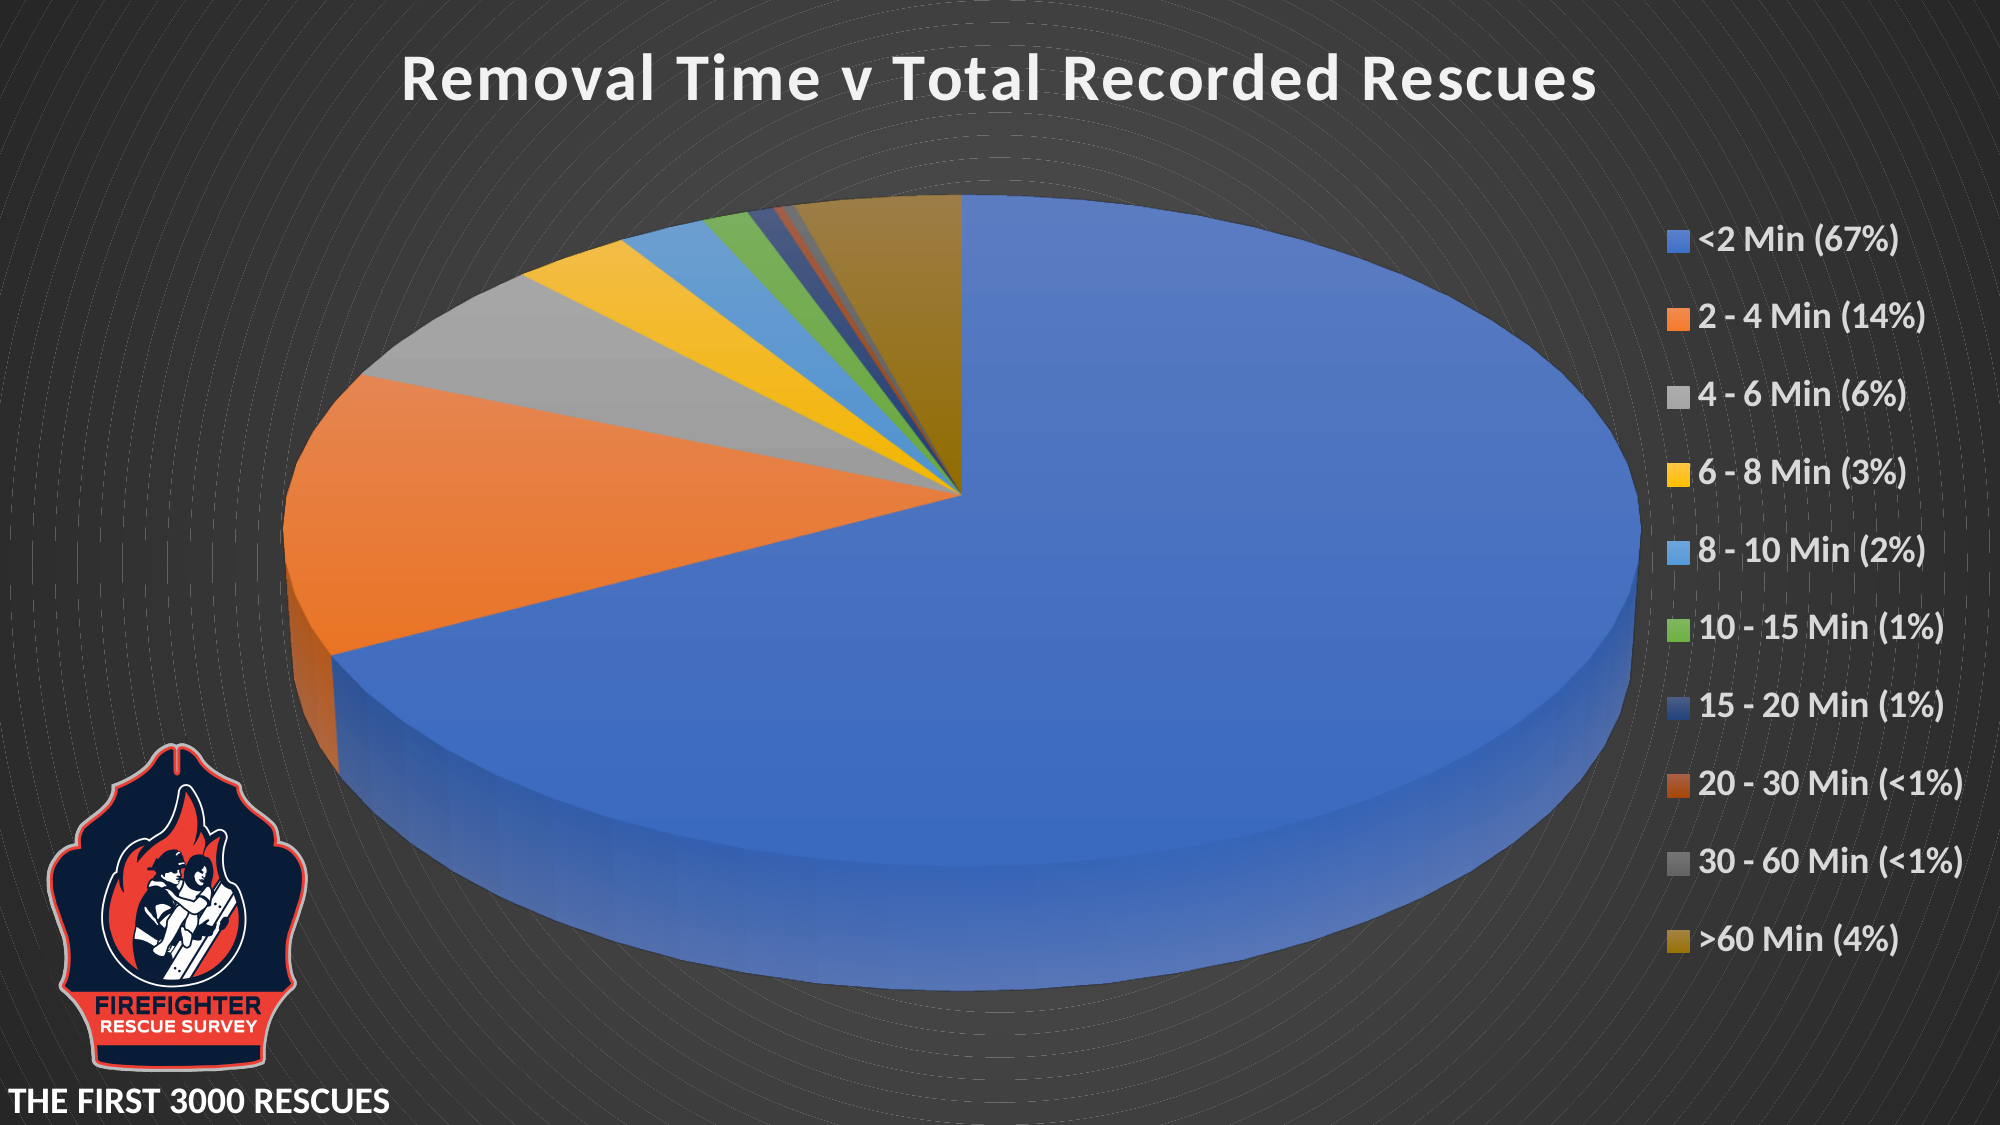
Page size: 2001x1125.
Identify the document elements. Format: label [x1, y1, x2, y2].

chart [0, 0, 2000, 1125]
